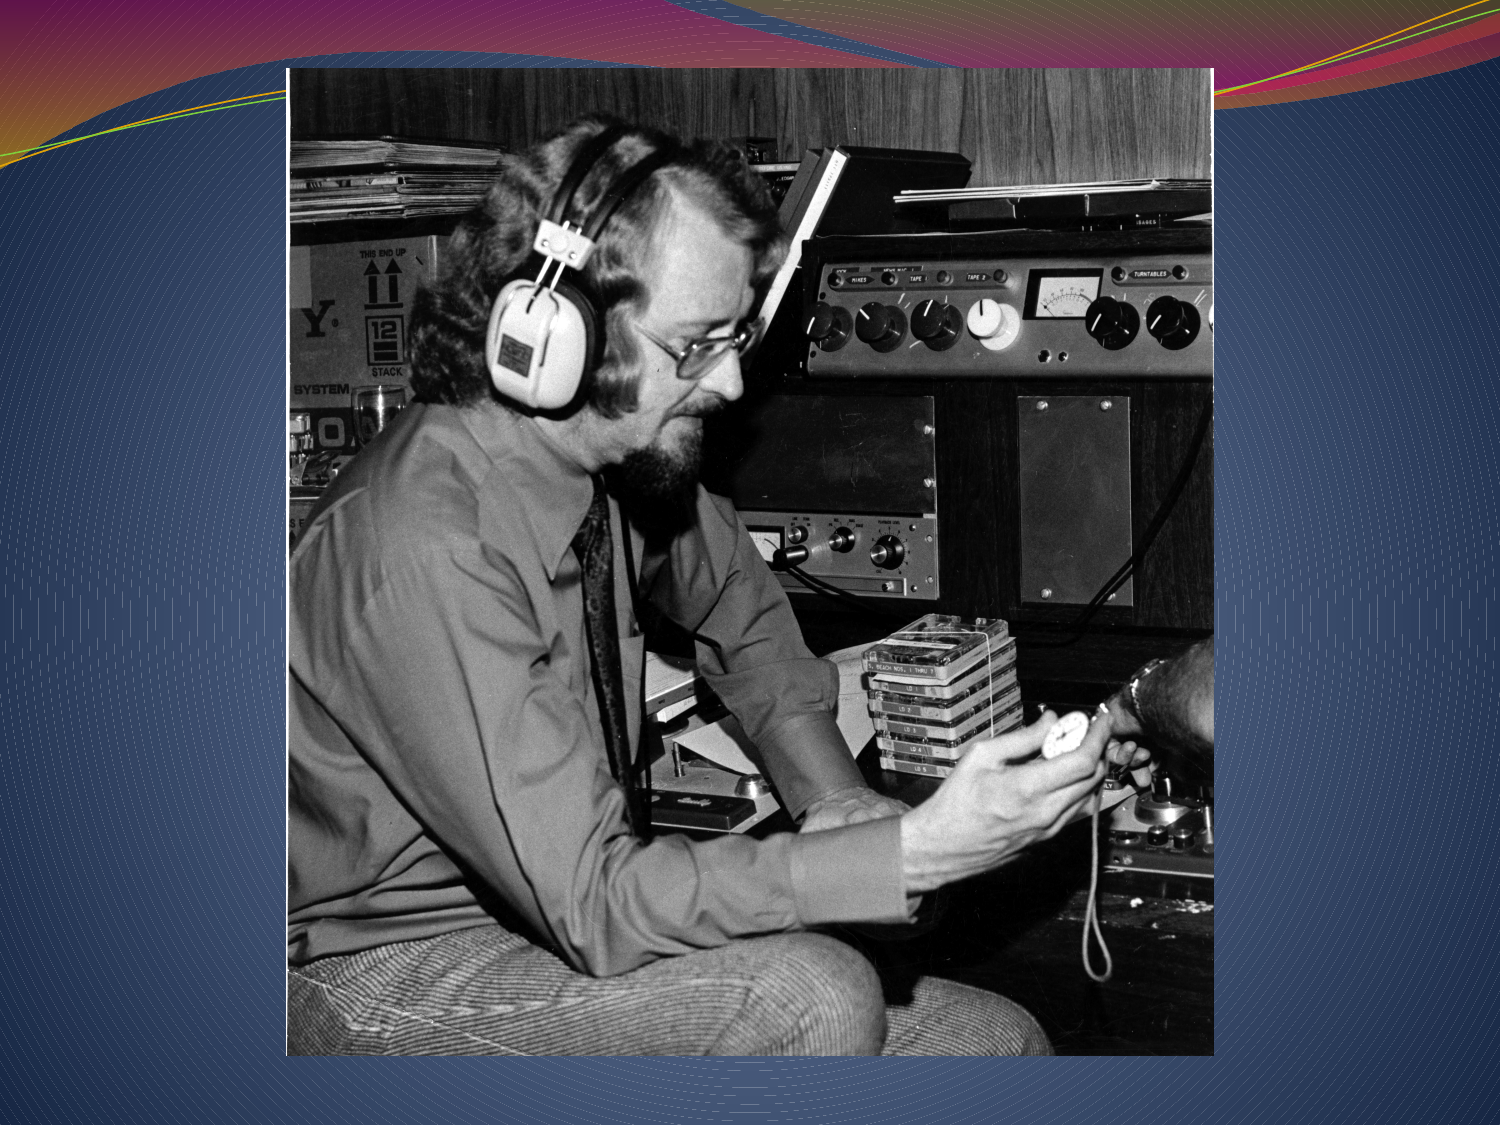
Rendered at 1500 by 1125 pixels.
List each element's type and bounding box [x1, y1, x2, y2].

picture [285, 68, 1215, 1057]
